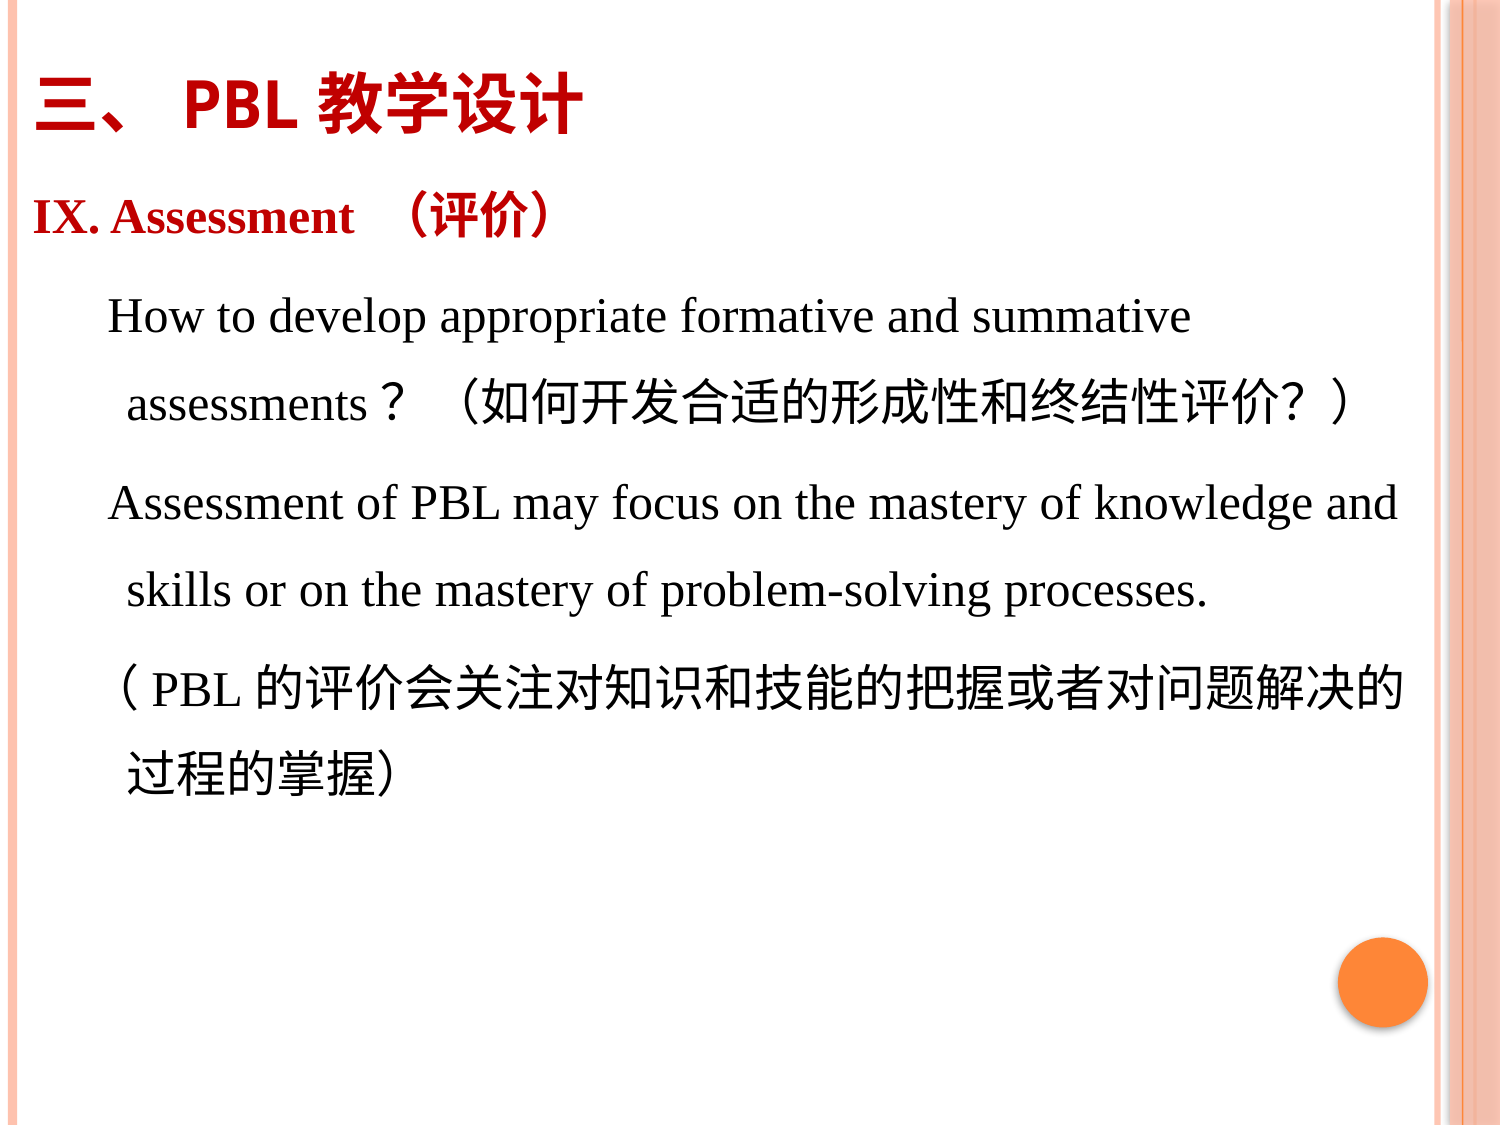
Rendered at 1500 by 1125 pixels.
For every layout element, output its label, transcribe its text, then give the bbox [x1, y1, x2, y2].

list IX. Assessment （评价） How to develop appropriate formative and summative assessments？（如何开发合适的形成性和终结性评价？） Assessment of PBL may focus on the mastery of knowledge and skills or on the mastery of problem-solving processes. （PBL的评价会关注对知识和技能的把握或者对问题解决的过程的掌握） [17, 149, 1425, 1005]
title 三、PBL教学设计 [17, 30, 1300, 149]
